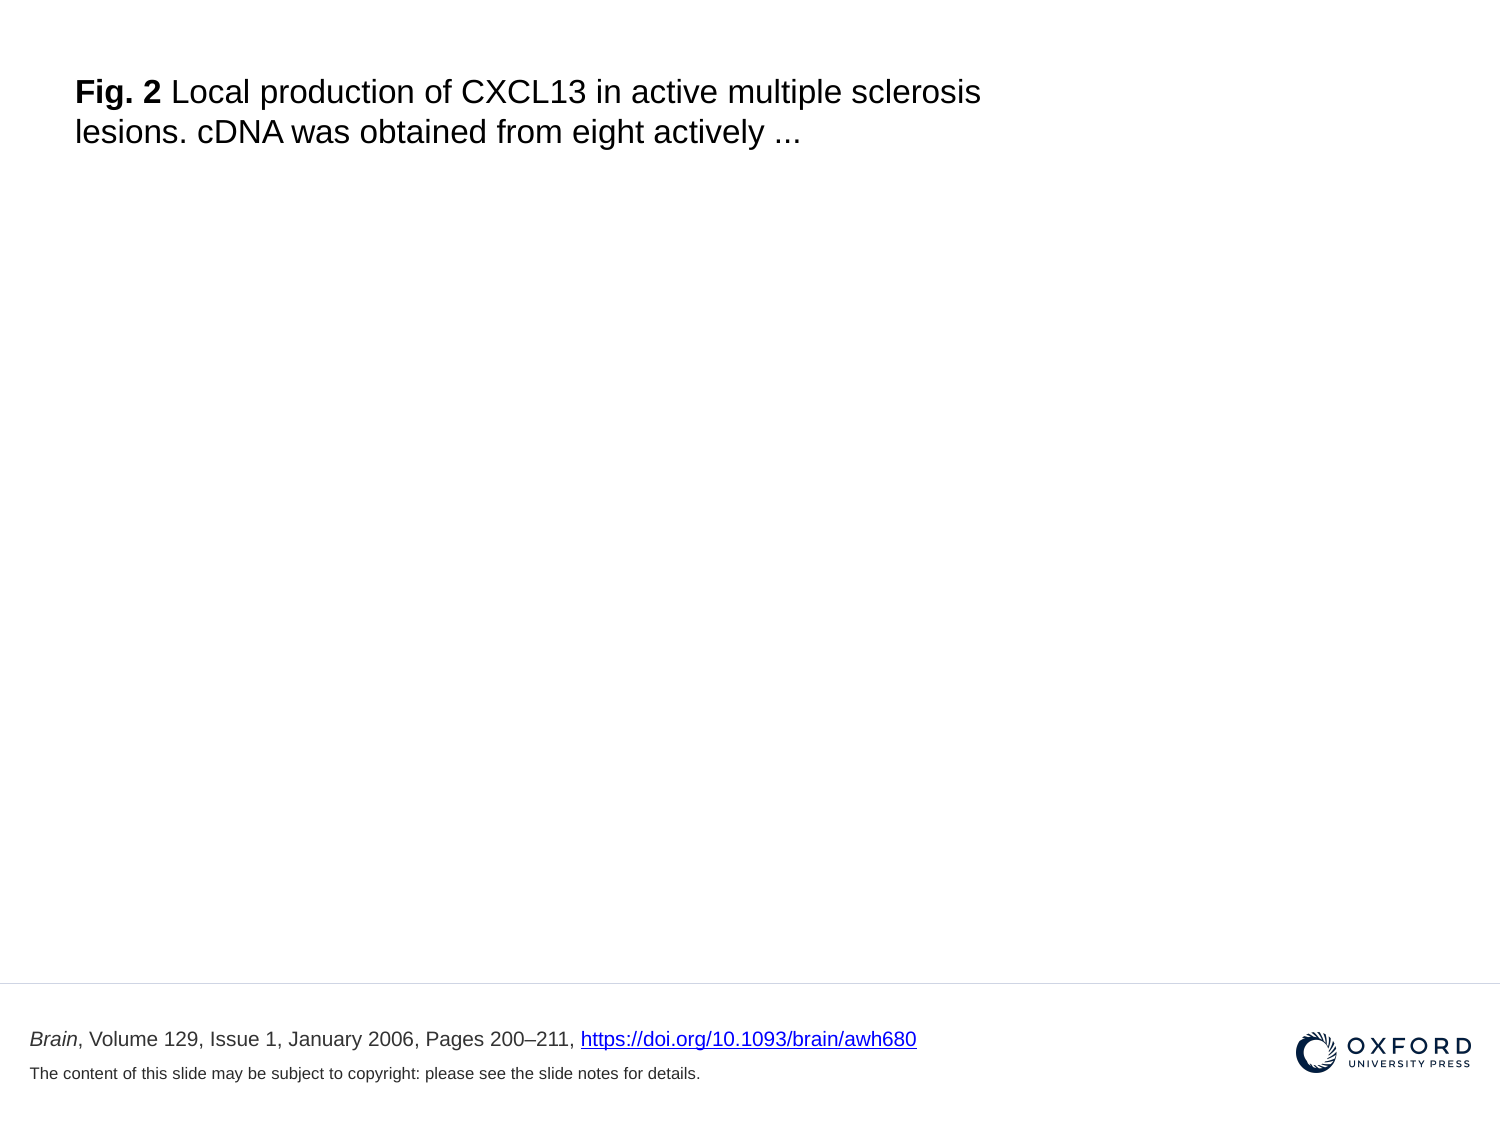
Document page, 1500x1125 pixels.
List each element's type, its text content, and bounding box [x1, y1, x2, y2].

picture [1296, 1032, 1471, 1073]
title Fig. 2 Local production of CXCL13 in active multiple sclerosis lesions. cDNA was obtained from eight actively ... [75, 69, 1078, 171]
footer Brain, Volume 129, Issue 1, January 2006, Pages 200–211, https://doi.org/10.1093/brain/awh680 The content of this slide may be subject to copyright: please see the slide notes for details. [0, 983, 1260, 1125]
